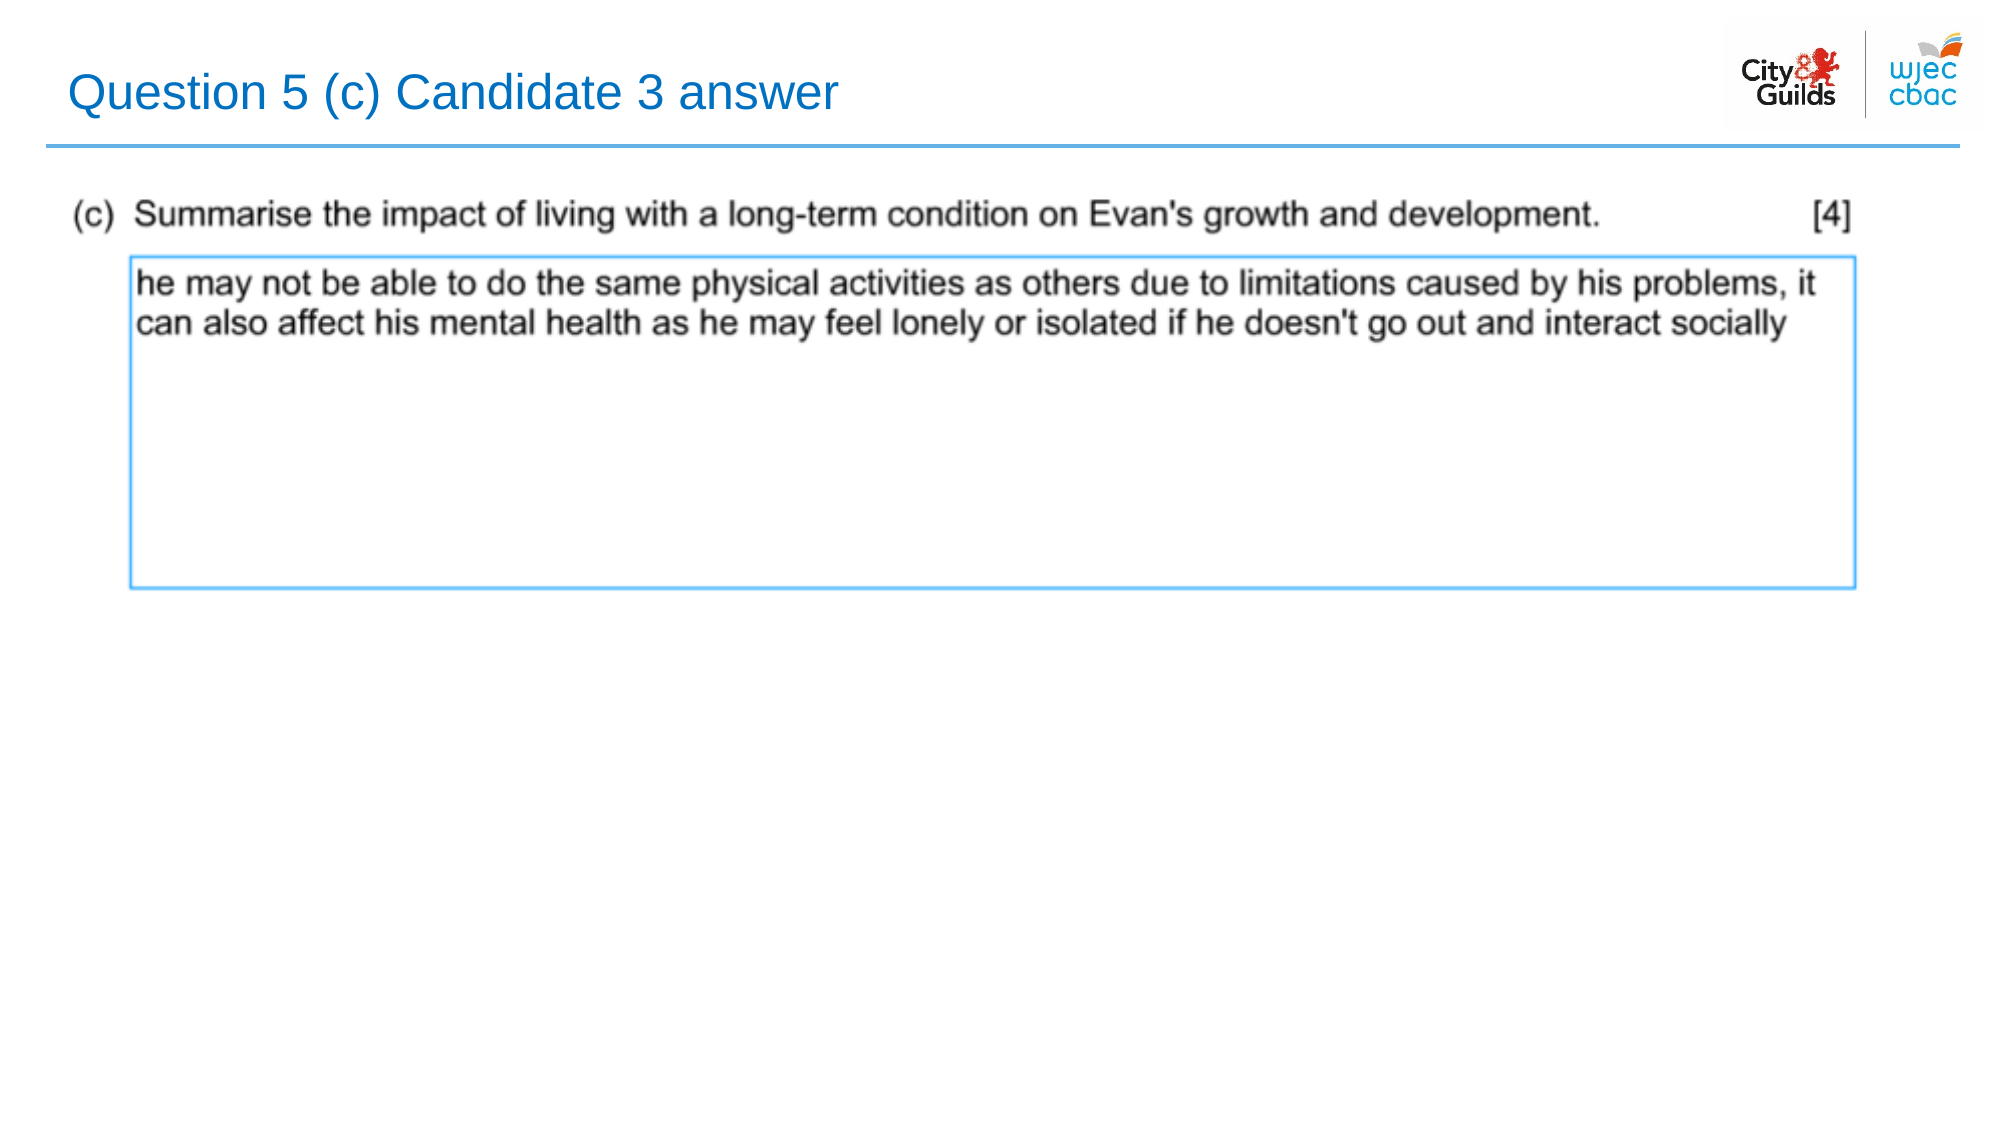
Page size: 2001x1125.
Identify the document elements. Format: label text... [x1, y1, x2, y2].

text_box Question 5 (c) Candidate 3 answer [52, 51, 1626, 127]
picture [1723, 18, 1984, 131]
picture [52, 174, 1889, 625]
